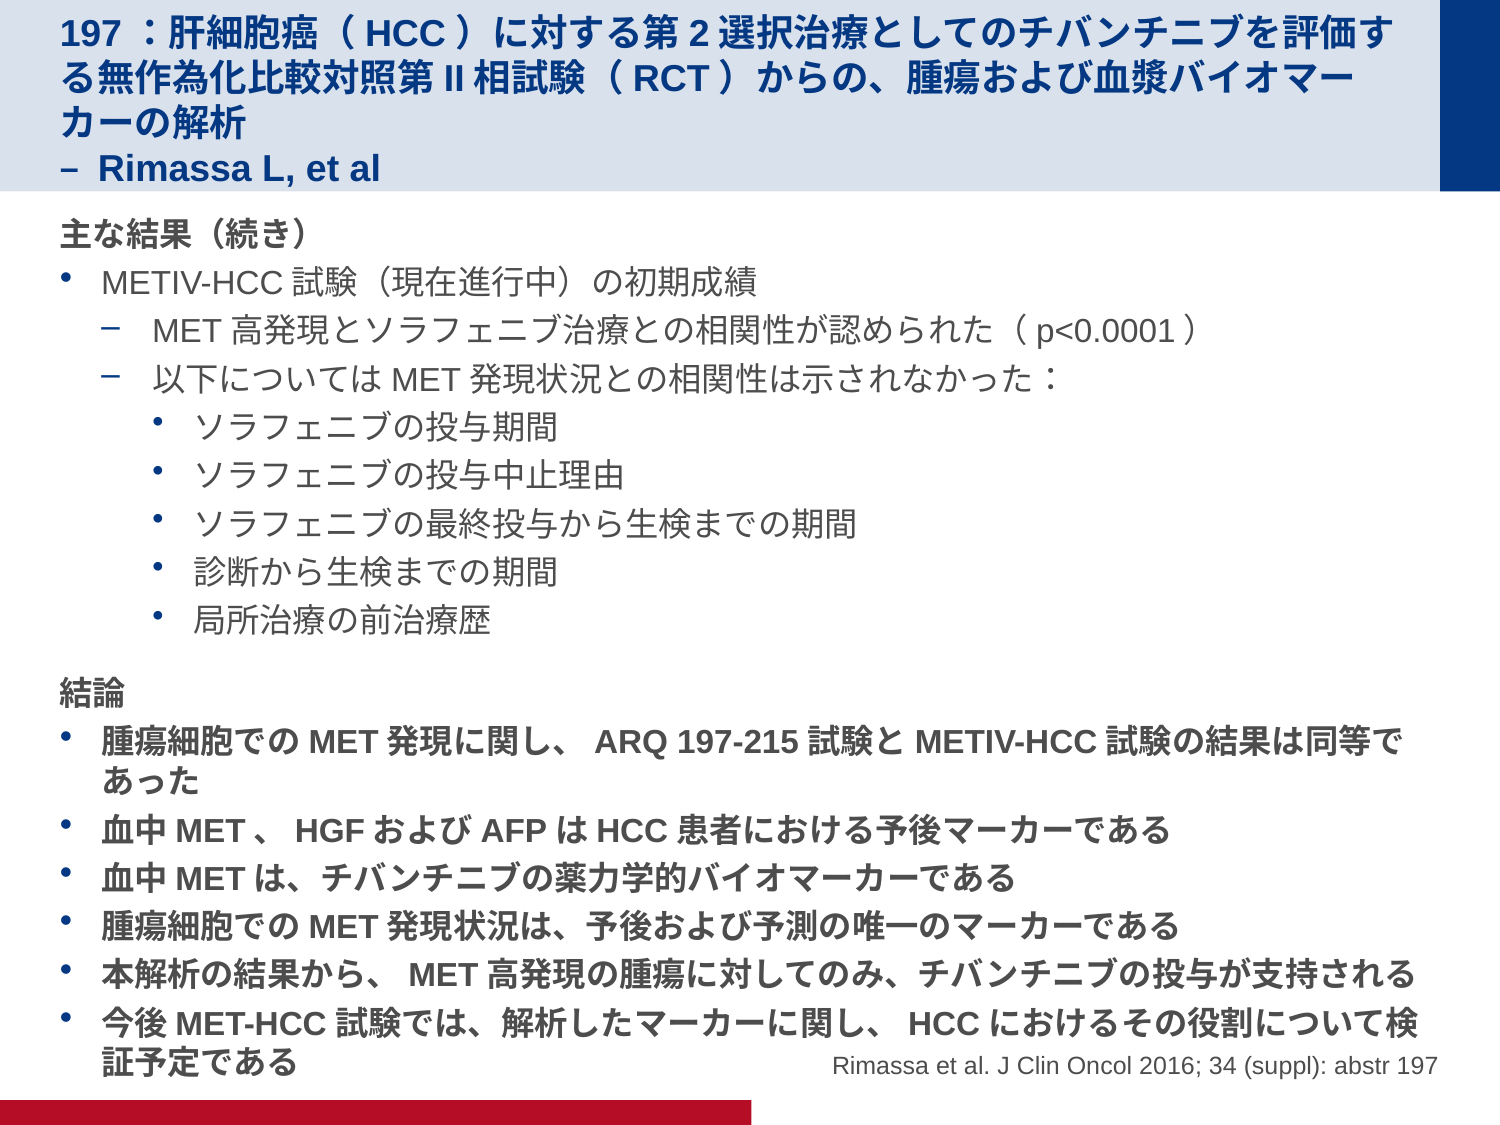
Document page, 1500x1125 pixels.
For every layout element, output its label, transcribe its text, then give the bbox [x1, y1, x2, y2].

title 197：肝細胞癌（HCC）に対する第2選択治療としてのチバンチニブを評価する無作為化比較対照第II相試験（RCT）からの、腫瘍および血漿バイオマーカーの解析 – Rimassa L, et al [59, 29, 1412, 162]
list 主な結果（続き） METIV-HCC試験（現在進行中）の初期成績 MET高発現とソラフェニブ治療との相関性が認められた（p<0.0001） 以下についてはMET発現状況との相関性は示されなかった： ソラフェニブの投与期間 ソラフェニブの投与中止理由 ソラフェニブの最終投与から生検までの期間 診断から生検までの期間 局所治療の前治療歴 結論 腫瘍細胞でのMET発現に関し、ARQ 197-215試験とMETIV-HCC試験の結果は同等であった 血中MET、HGFおよびAFPはHCC患者における予後マーカーである 血中METは、チバンチニブの薬力学的バイオマーカーである 腫瘍細胞でのMET発現状況は、予後および予測の唯一のマーカーである 本解析の結果から、MET高発現の腫瘍に対してのみ、チバンチニブの投与が支持される 今後MET-HCC試験では、解析したマーカーに関し、HCCにおけるその役割について検証予定である [59, 205, 1441, 985]
list Rimassa et al. J Clin Oncol 2016; 34 (suppl): abstr 197 [762, 999, 1441, 1080]
